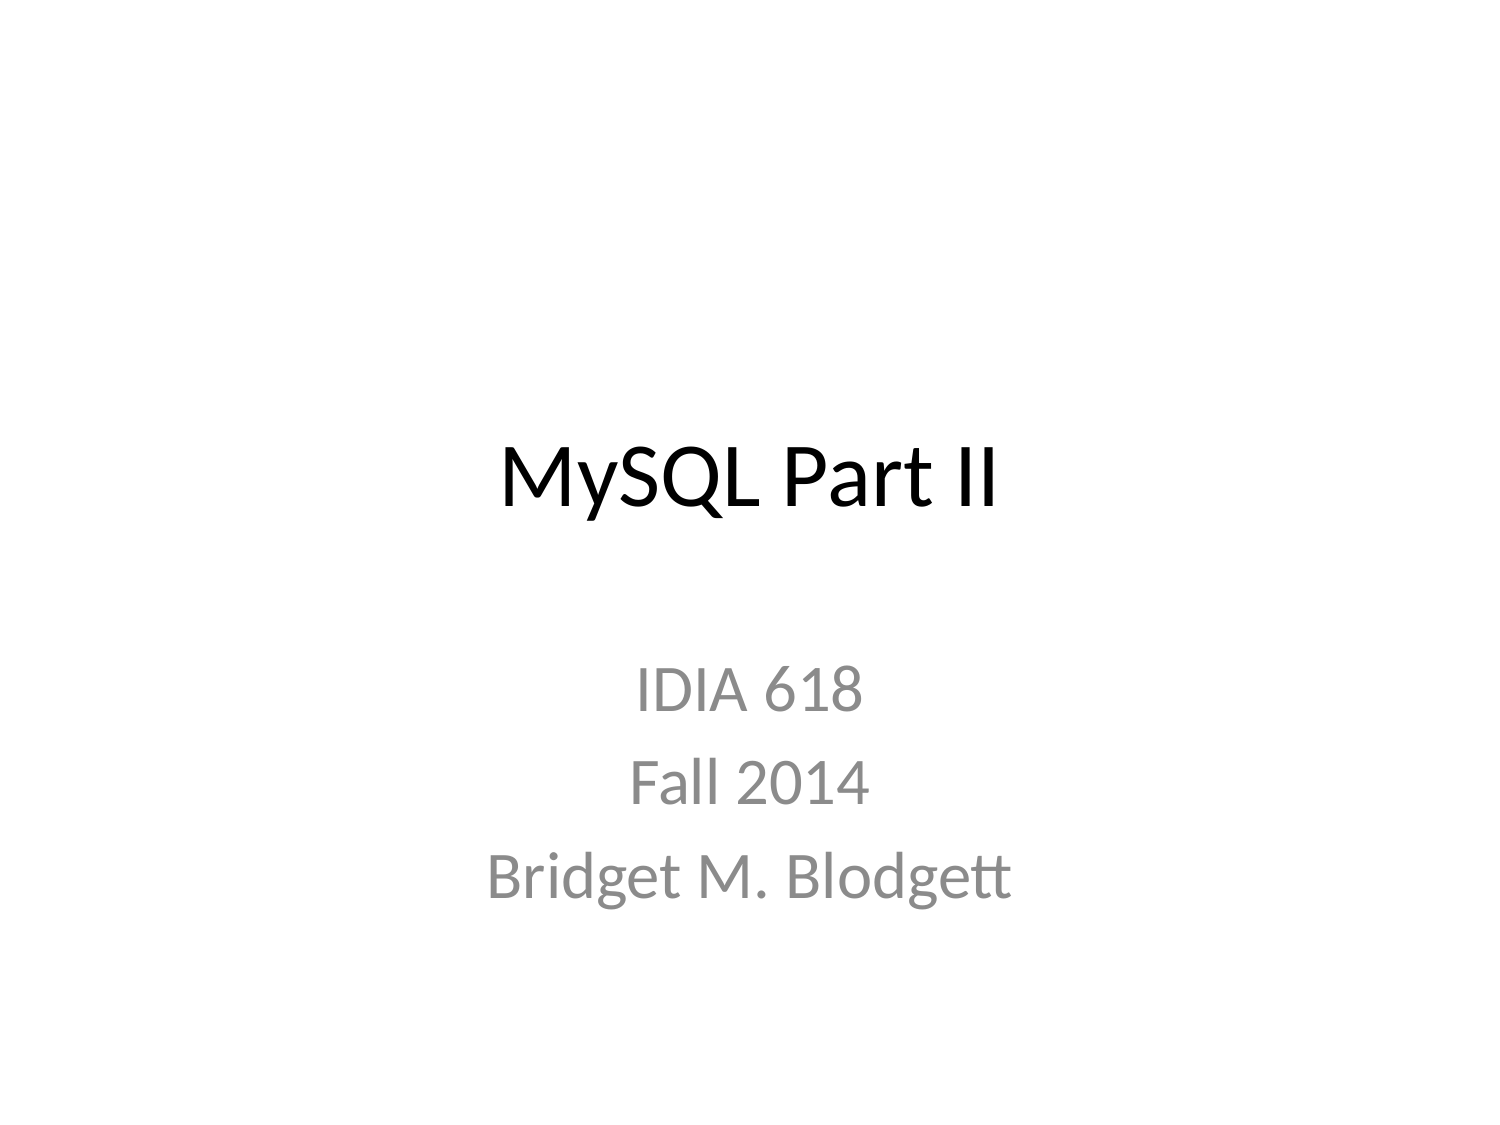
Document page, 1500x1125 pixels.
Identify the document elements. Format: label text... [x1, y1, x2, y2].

title MySQL Part II [112, 349, 1388, 591]
subtitle IDIA 618 Fall 2014 Bridget M. Blodgett [225, 637, 1275, 925]
